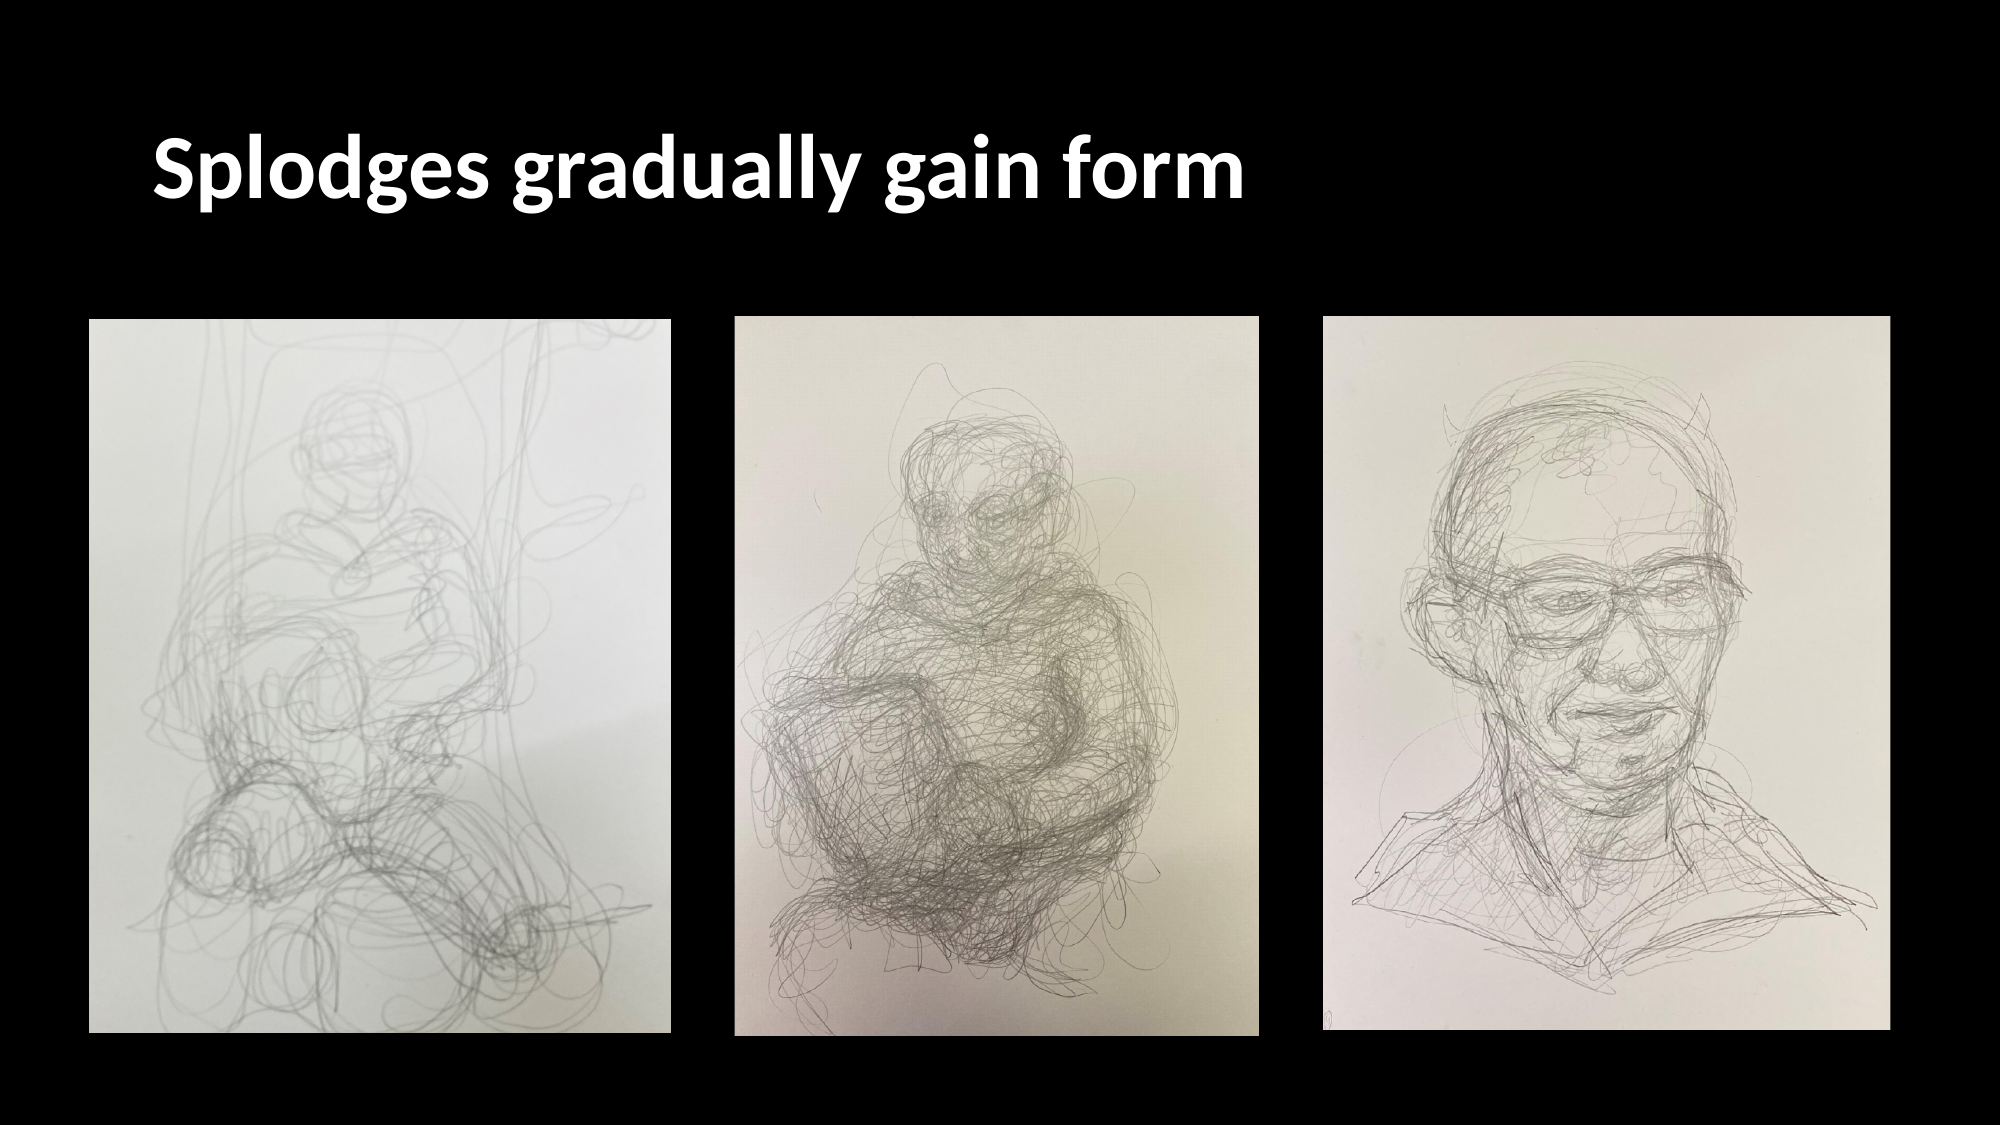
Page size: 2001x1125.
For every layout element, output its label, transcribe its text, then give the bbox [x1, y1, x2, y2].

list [88, 318, 671, 1034]
title Splodges gradually gain form [137, 59, 1863, 278]
picture [636, 316, 1964, 1036]
